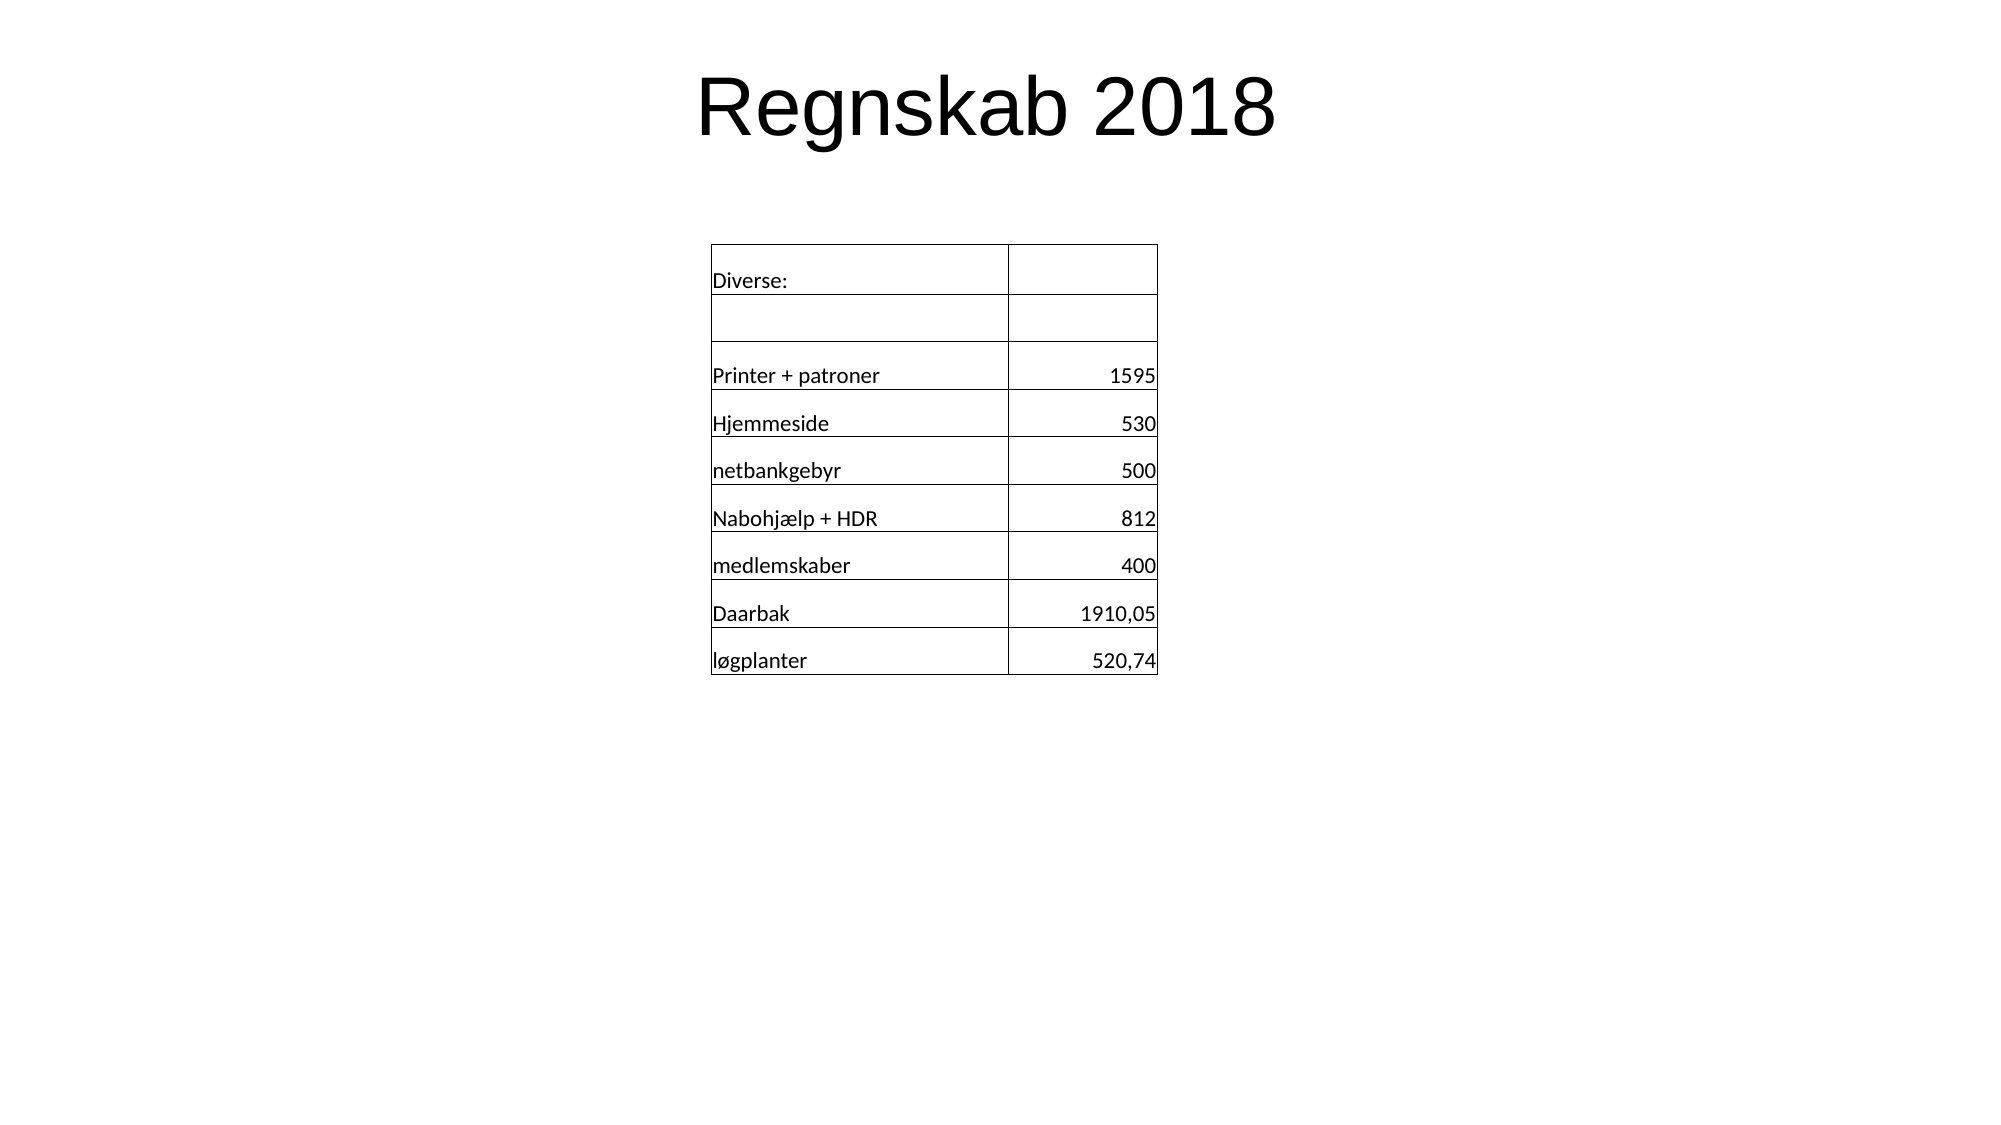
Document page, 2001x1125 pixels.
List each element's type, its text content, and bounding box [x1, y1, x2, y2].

table_cell 530 [1009, 390, 1157, 436]
table_cell 1910,05 [1009, 580, 1157, 627]
table_cell Hjemmeside [712, 390, 1008, 436]
table_cell løgplanter [712, 628, 1008, 674]
table_cell Printer + patroner [712, 342, 1008, 389]
table_cell Daarbak [712, 580, 1008, 627]
text_box Regnskab 2018 [249, 45, 1724, 160]
table_header [1009, 245, 1157, 294]
table_cell 500 [1009, 437, 1157, 484]
table_cell medlemskaber [712, 532, 1008, 579]
table_cell 1595 [1009, 342, 1157, 389]
table_cell 520,74 [1009, 628, 1157, 674]
table_cell Nabohjælp + HDR [712, 485, 1008, 531]
table_cell [712, 295, 1008, 341]
table_cell [1009, 295, 1157, 341]
table_header Diverse: [712, 245, 1008, 294]
table_cell netbankgebyr [712, 437, 1008, 484]
table_cell 400 [1009, 532, 1157, 579]
table_cell 812 [1009, 485, 1157, 531]
